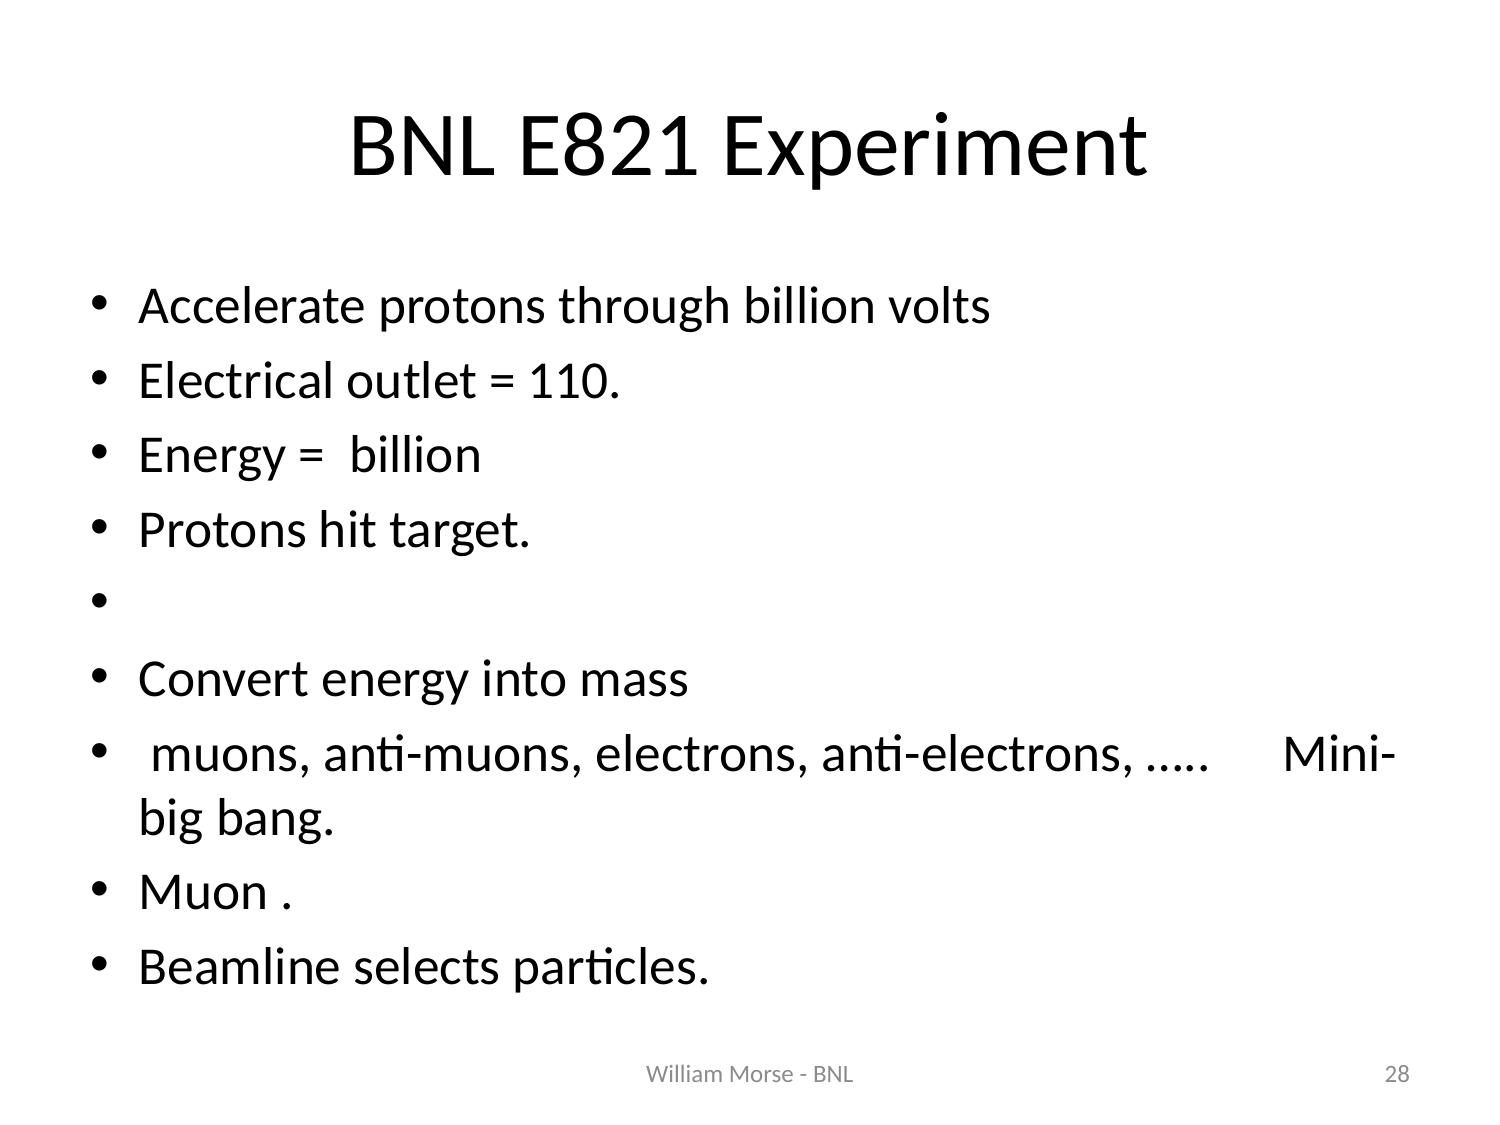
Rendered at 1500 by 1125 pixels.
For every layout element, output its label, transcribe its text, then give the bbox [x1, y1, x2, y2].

footer William Morse - BNL [512, 1042, 988, 1103]
slide_number 28 [1074, 1042, 1425, 1103]
title BNL E821 Experiment [75, 45, 1425, 233]
